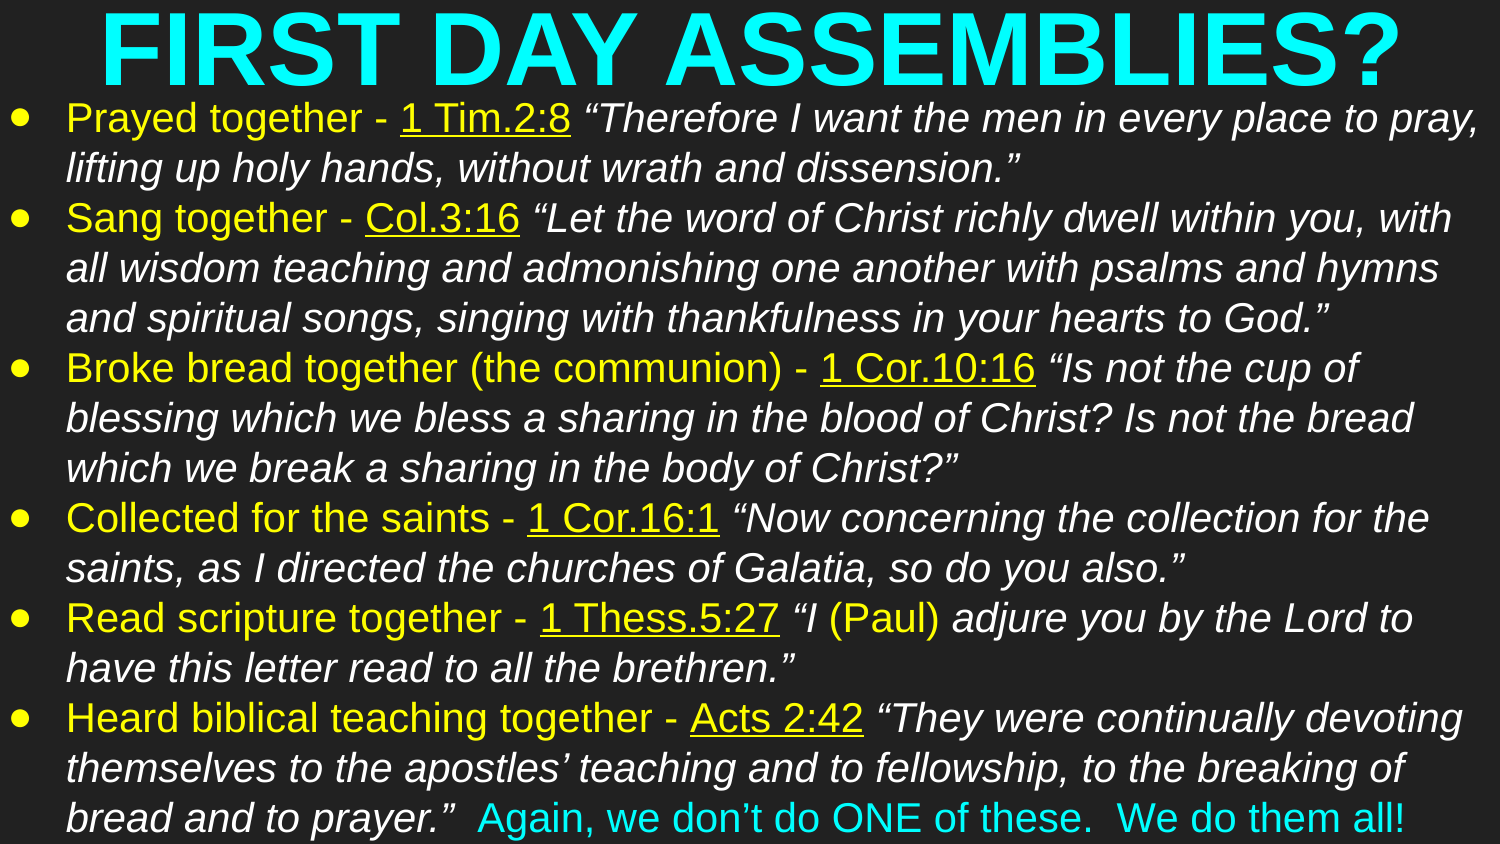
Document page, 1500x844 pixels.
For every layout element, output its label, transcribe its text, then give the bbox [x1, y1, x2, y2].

subtitle Prayed together - 1 Tim.2:8 “Therefore I want the men in every place to pray, lifting up holy hands, without wrath and dissension.” Sang together - Col.3:16 “Let the word of Christ richly dwell within you, with all wisdom teaching and admonishing one another with psalms and hymns and spiritual songs, singing with thankfulness in your hearts to God.” Broke bread together (the communion) - 1 Cor.10:16 “Is not the cup of blessing which we bless a sharing in the blood of Christ? Is not the bread which we break a sharing in the body of Christ?” Collected for the saints - 1 Cor.16:1 “Now concerning the collection for the saints, as I directed the churches of Galatia, so do you also.” Read scripture together - 1 Thess.5:27 “I (Paul) adjure you by the Lord to have this letter read to all the brethren.” Heard biblical teaching together - Acts 2:42 “They were continually devoting themselves to the apostles’ teaching and to fellowship, to the breaking of bread and to prayer.” Again, we don’t do ONE of these. We do them all! [0, 75, 1500, 844]
title FIRST DAY ASSEMBLIES? [0, 0, 1500, 75]
